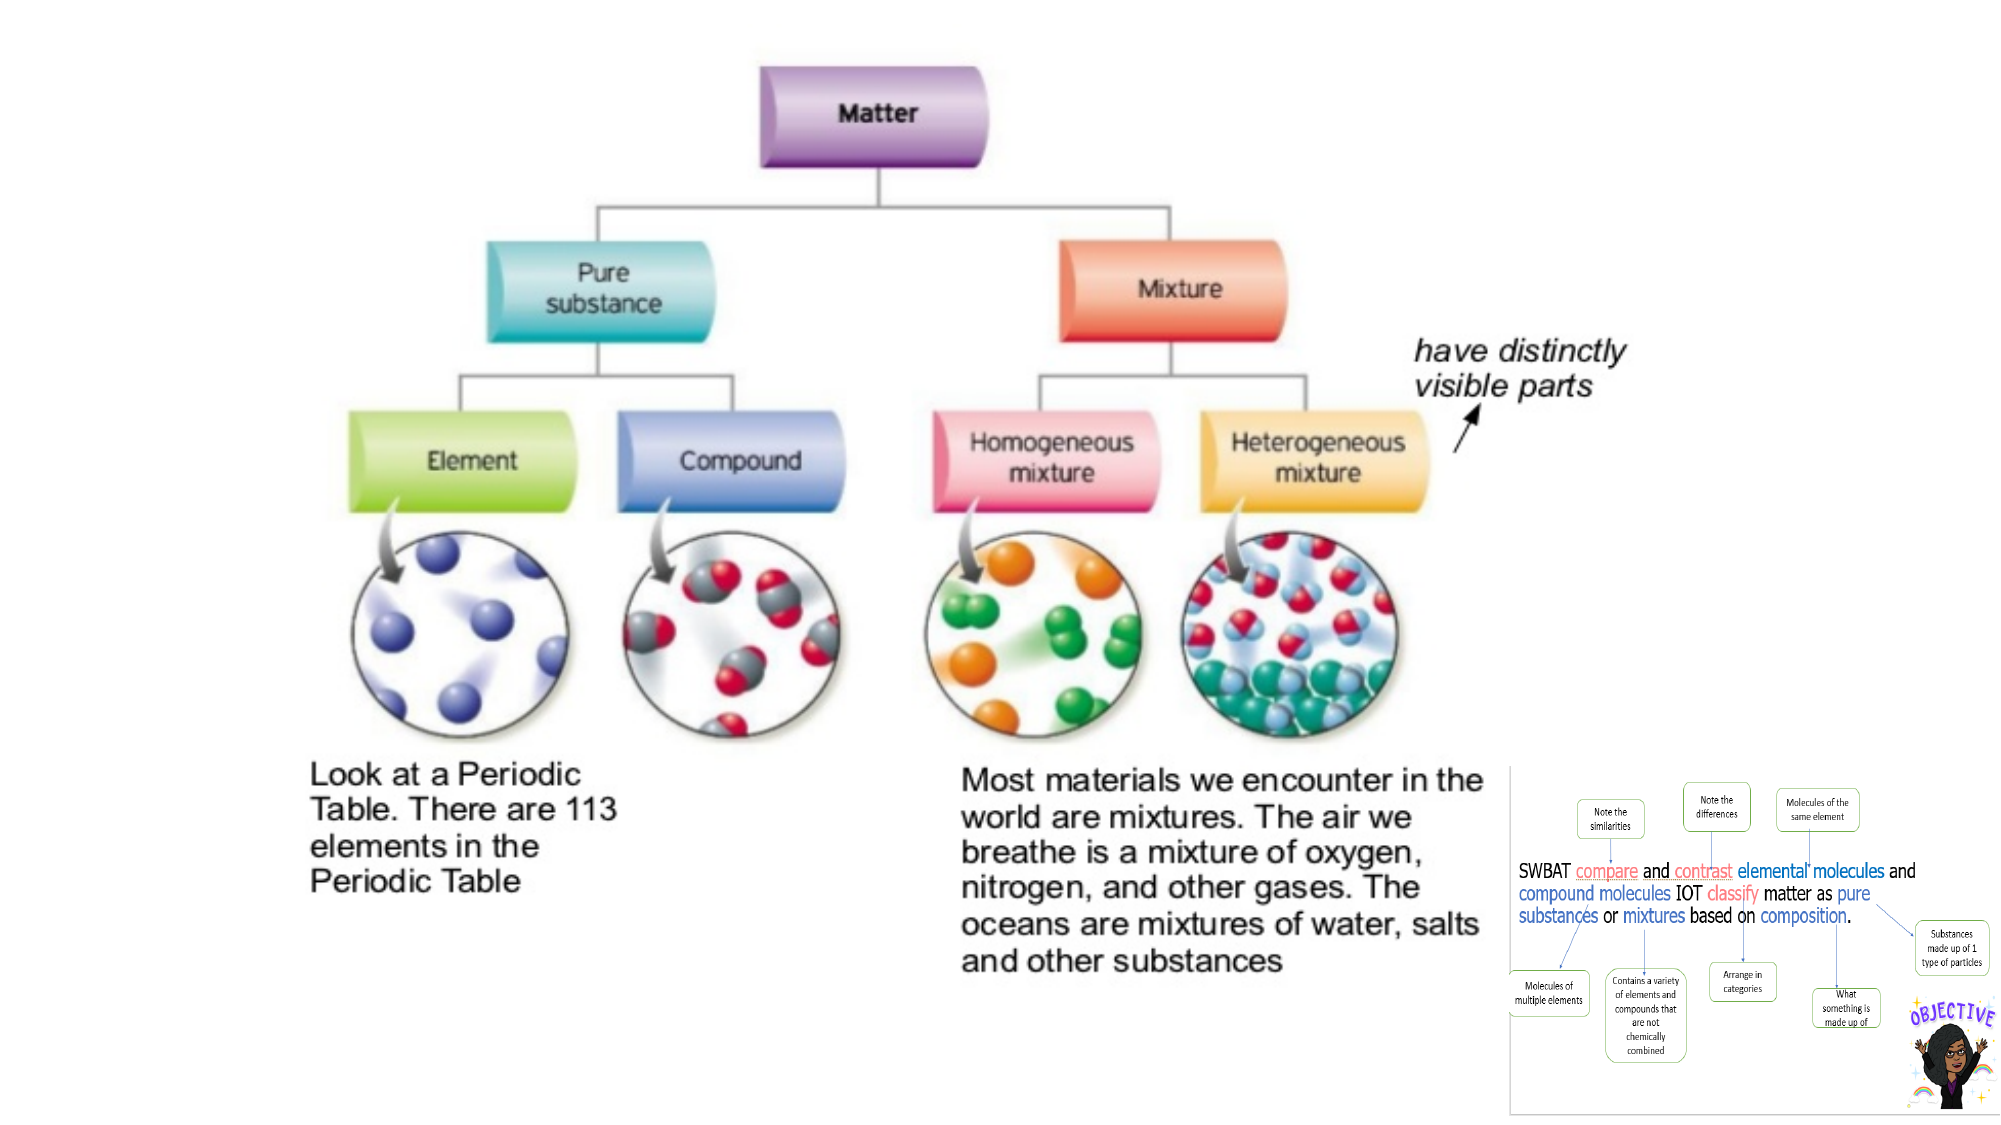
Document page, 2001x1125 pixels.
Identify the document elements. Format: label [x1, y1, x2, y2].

picture [257, 24, 2000, 1116]
